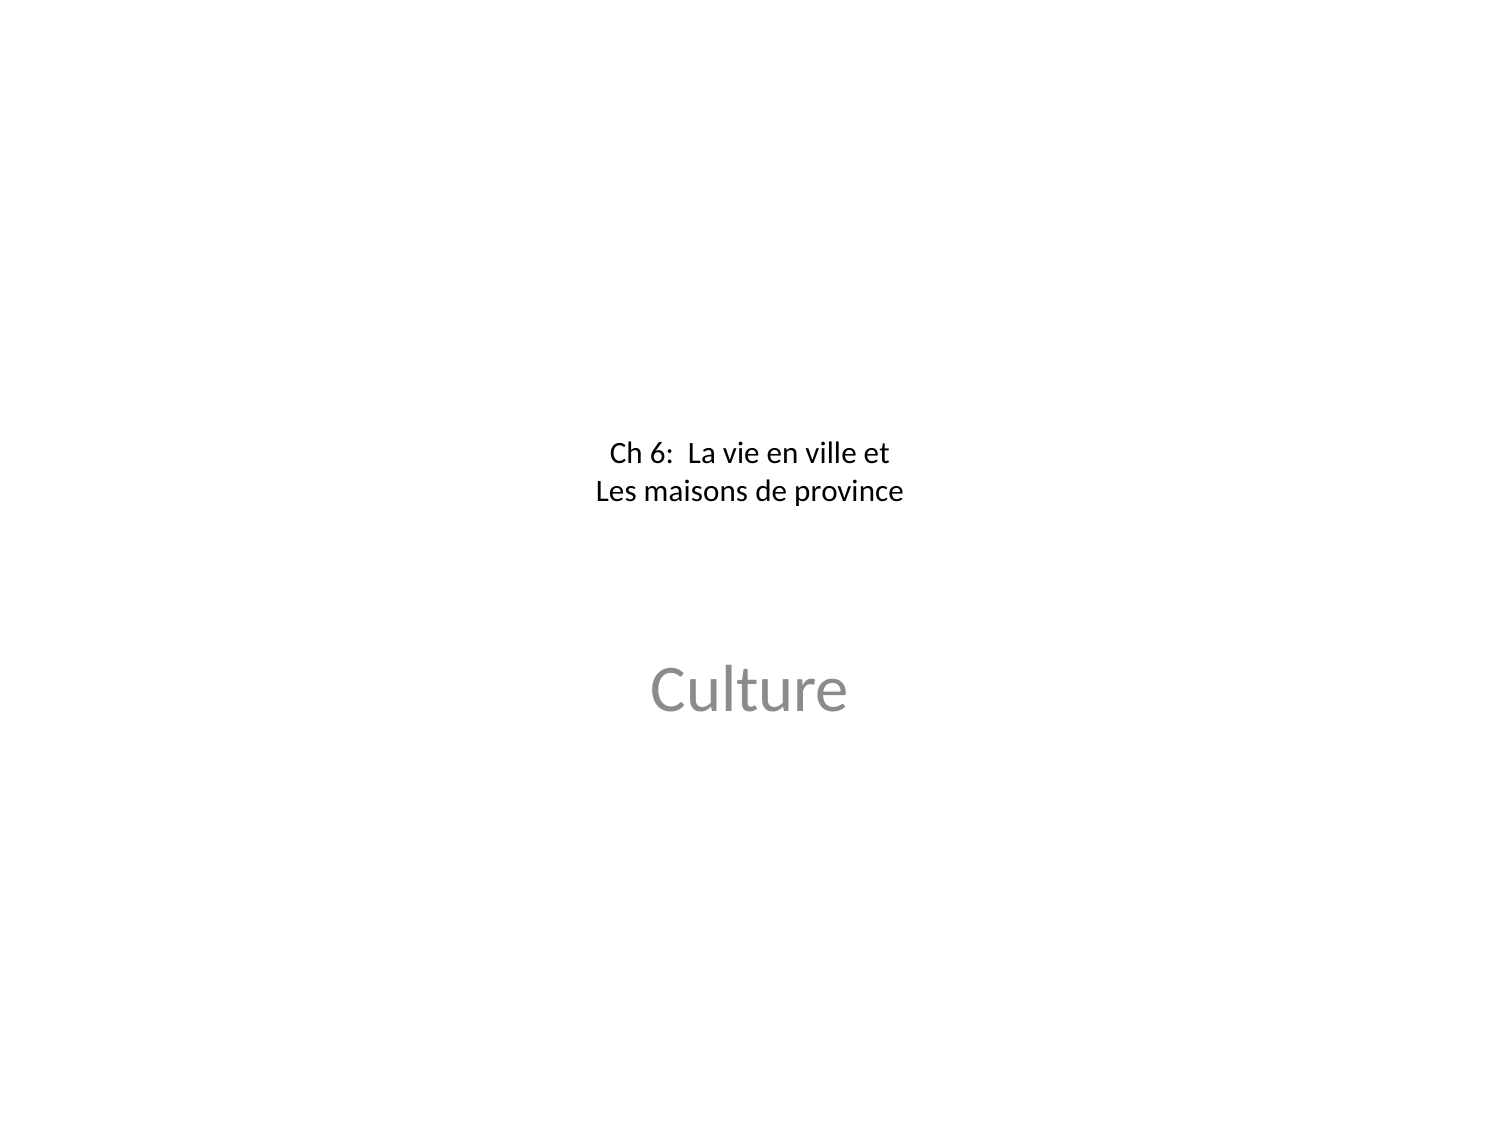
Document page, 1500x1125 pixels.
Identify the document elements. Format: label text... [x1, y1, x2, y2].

title Ch 6: La vie en ville et Les maisons de province [112, 349, 1388, 591]
subtitle Culture [225, 637, 1275, 925]
